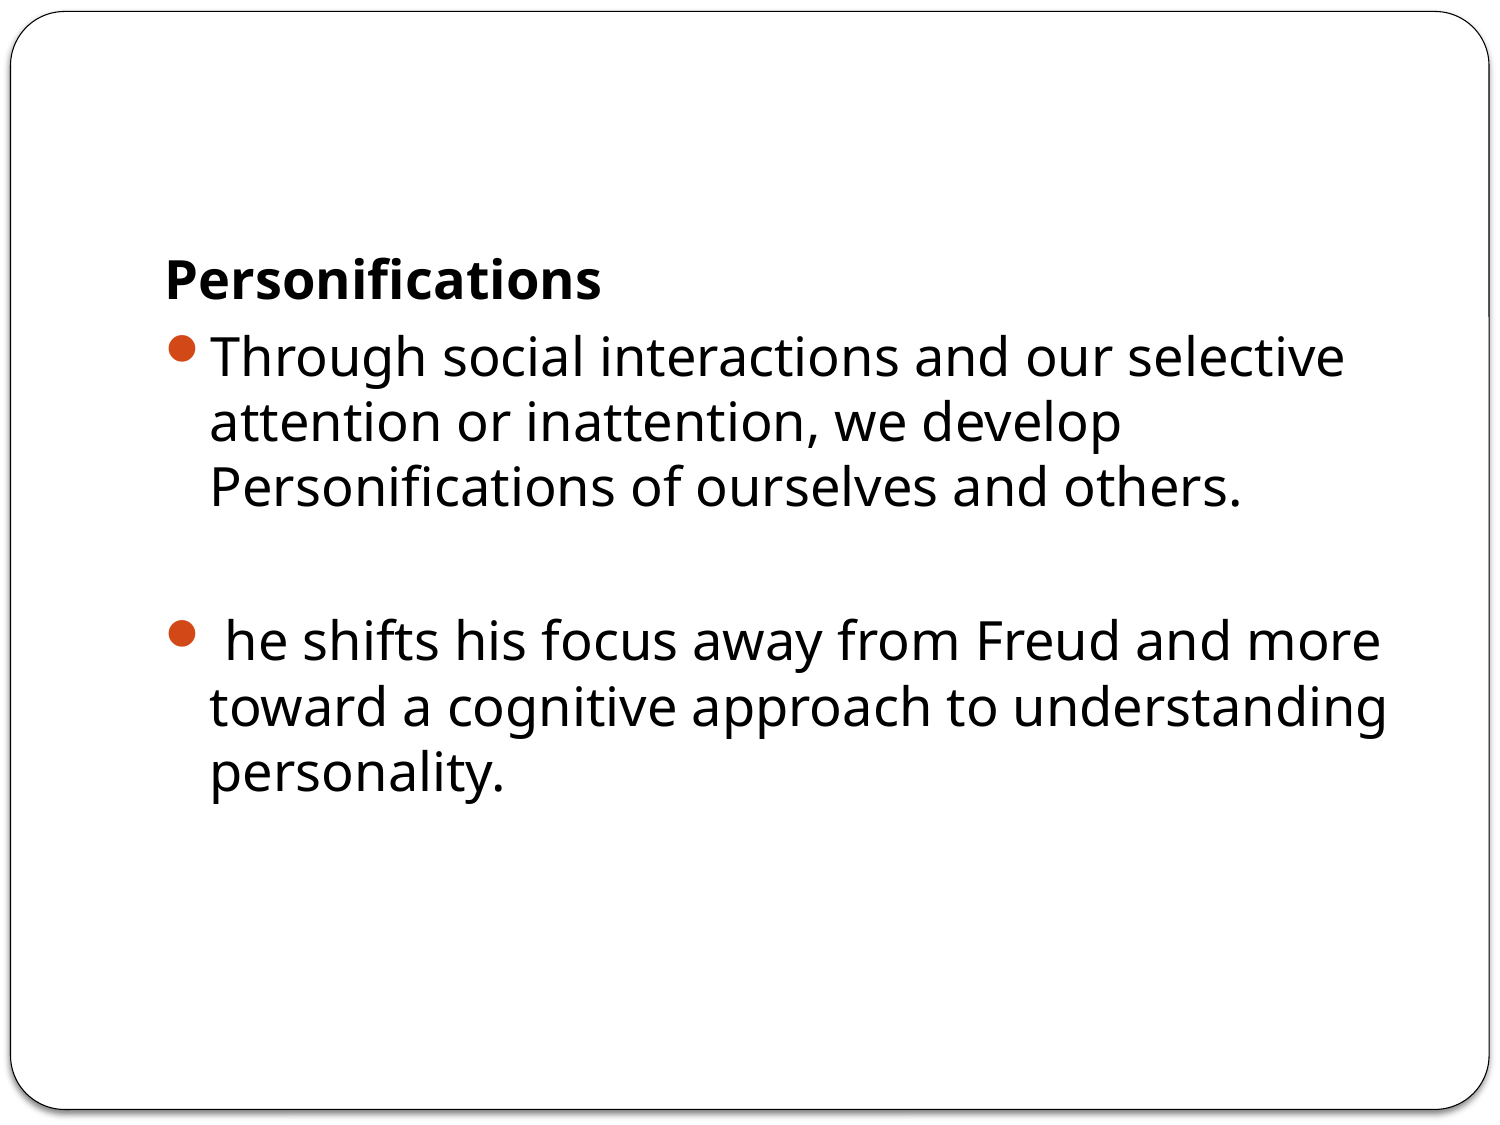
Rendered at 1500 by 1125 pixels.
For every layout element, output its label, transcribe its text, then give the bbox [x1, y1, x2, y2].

list Personifications Through social interactions and our selective attention or inattention, we develop Personifications of ourselves and others. he shifts his focus away from Freud and more toward a cognitive approach to understanding personality. [150, 237, 1425, 988]
